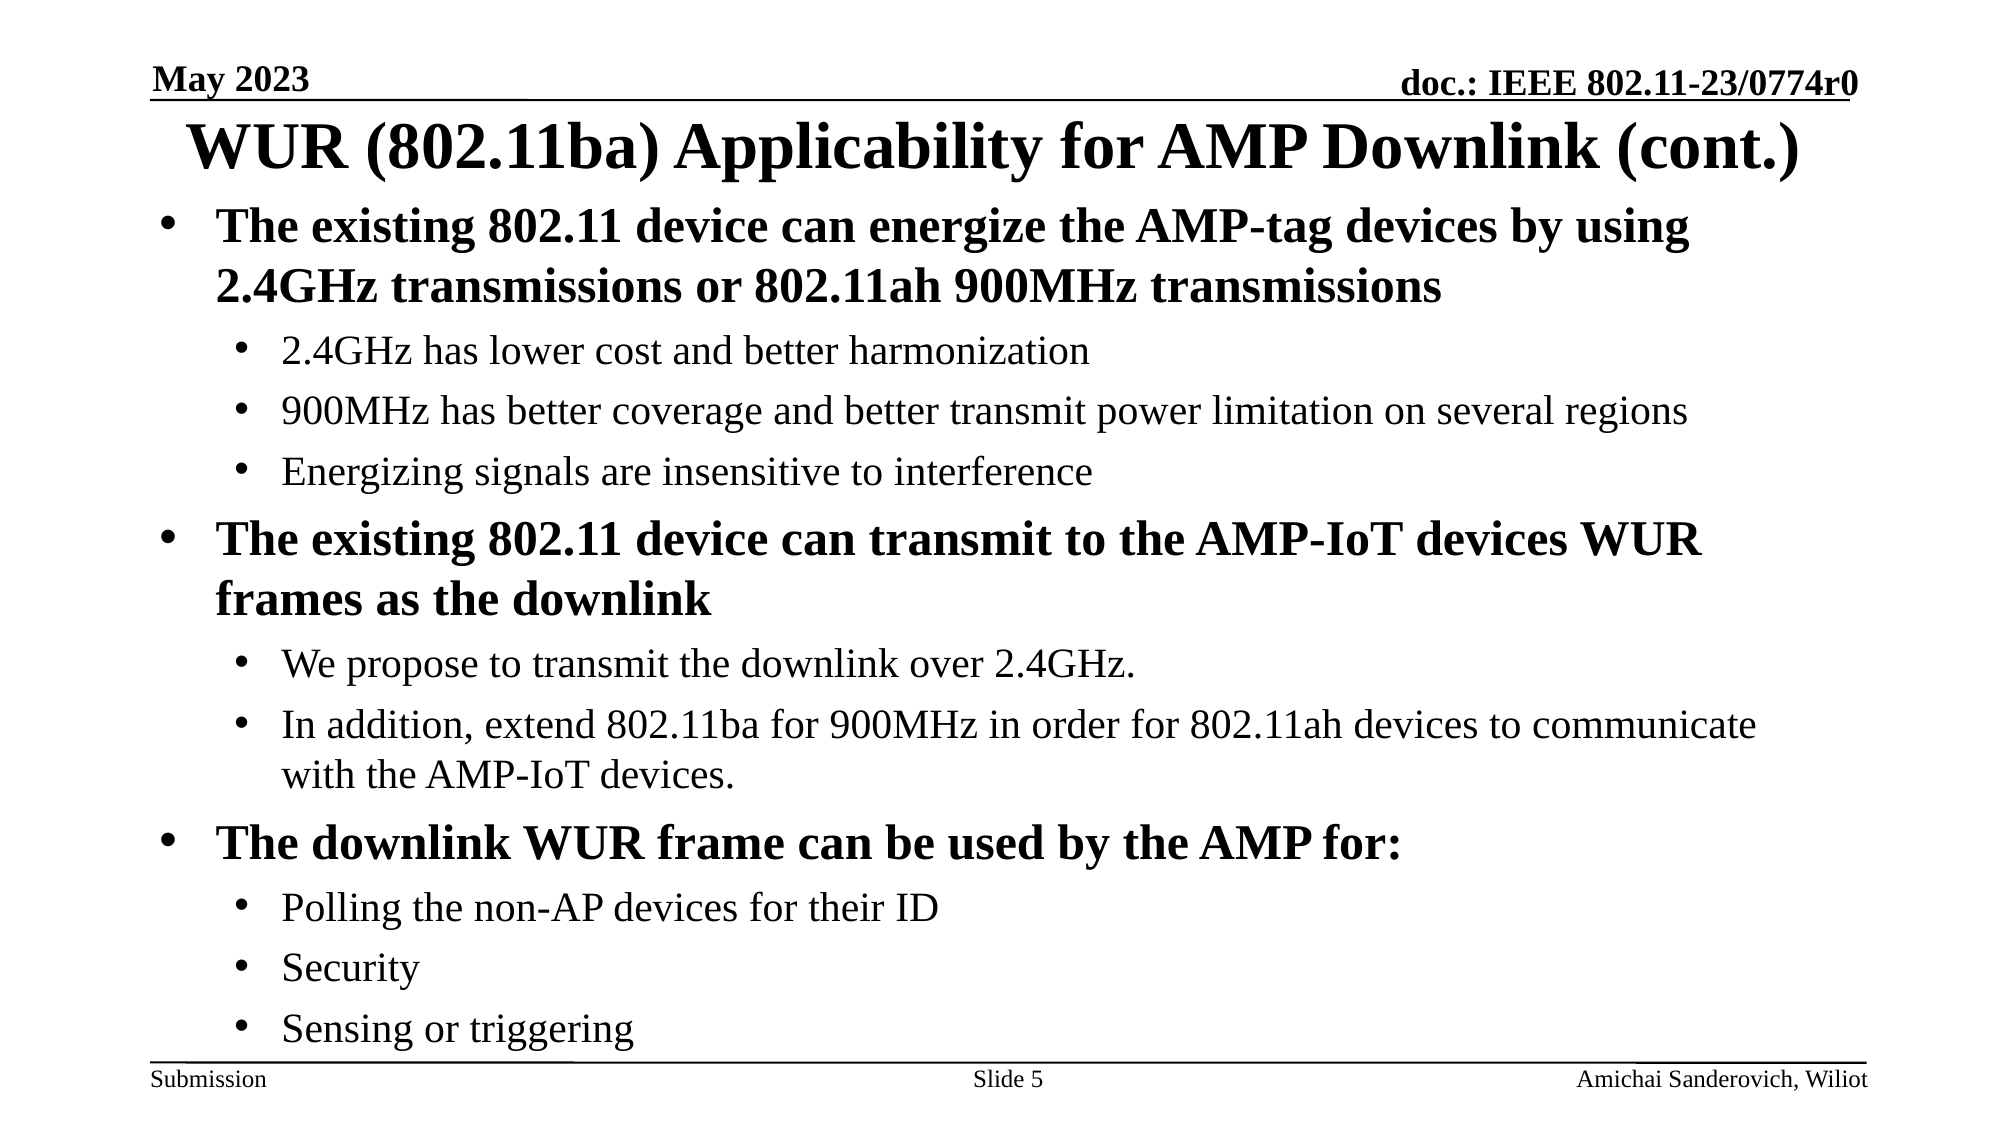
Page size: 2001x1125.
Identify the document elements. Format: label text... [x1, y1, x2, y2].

title WUR (802.11ba) Applicability for AMP Downlink (cont.) [143, 54, 1845, 230]
list The existing 802.11 device can energize the AMP-tag devices by using 2.4GHz transmissions or 802.11ah 900MHz transmissions 2.4GHz has lower cost and better harmonization 900MHz has better coverage and better transmit power limitation on several regions Energizing signals are insensitive to interference The existing 802.11 device can transmit to the AMP-IoT devices WUR frames as the downlink We propose to transmit the downlink over 2.4GHz. In addition, extend 802.11ba for 900MHz in order for 802.11ah devices to communicate with the AMP-IoT devices. The downlink WUR frame can be used by the AMP for: Polling the non-AP devices for their ID Security Sensing or triggering [143, 230, 1845, 860]
slide_number Slide 5 [950, 1061, 1067, 1123]
footer Amichai Sanderovich, Wiliot [1171, 1061, 1869, 1093]
